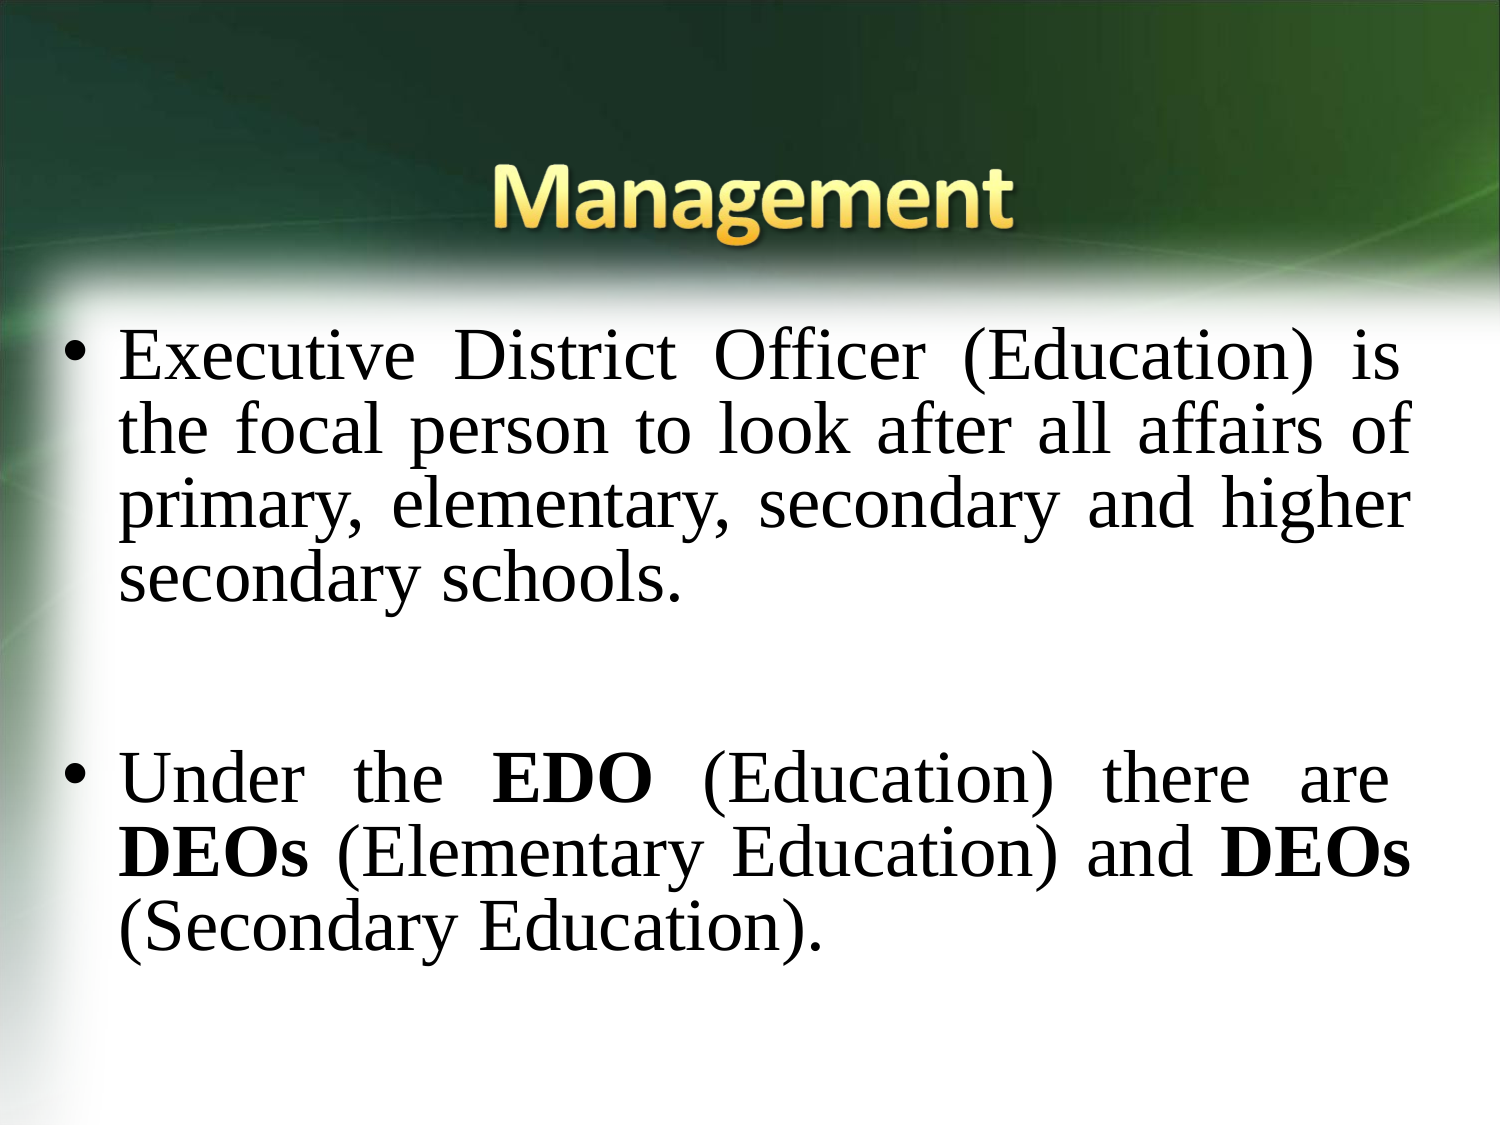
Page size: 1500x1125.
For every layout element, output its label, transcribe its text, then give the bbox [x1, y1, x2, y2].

picture [0, 0, 1500, 1125]
text_box [62, 36, 1440, 264]
text_box Executive District Officer (Education) is the focal person to look after all affairs of primary, elementary, secondary and higher secondary schools. Under the EDO (Education) there are DEOs (Elementary Education) and DEOs (Secondary Education). [60, 303, 1440, 965]
